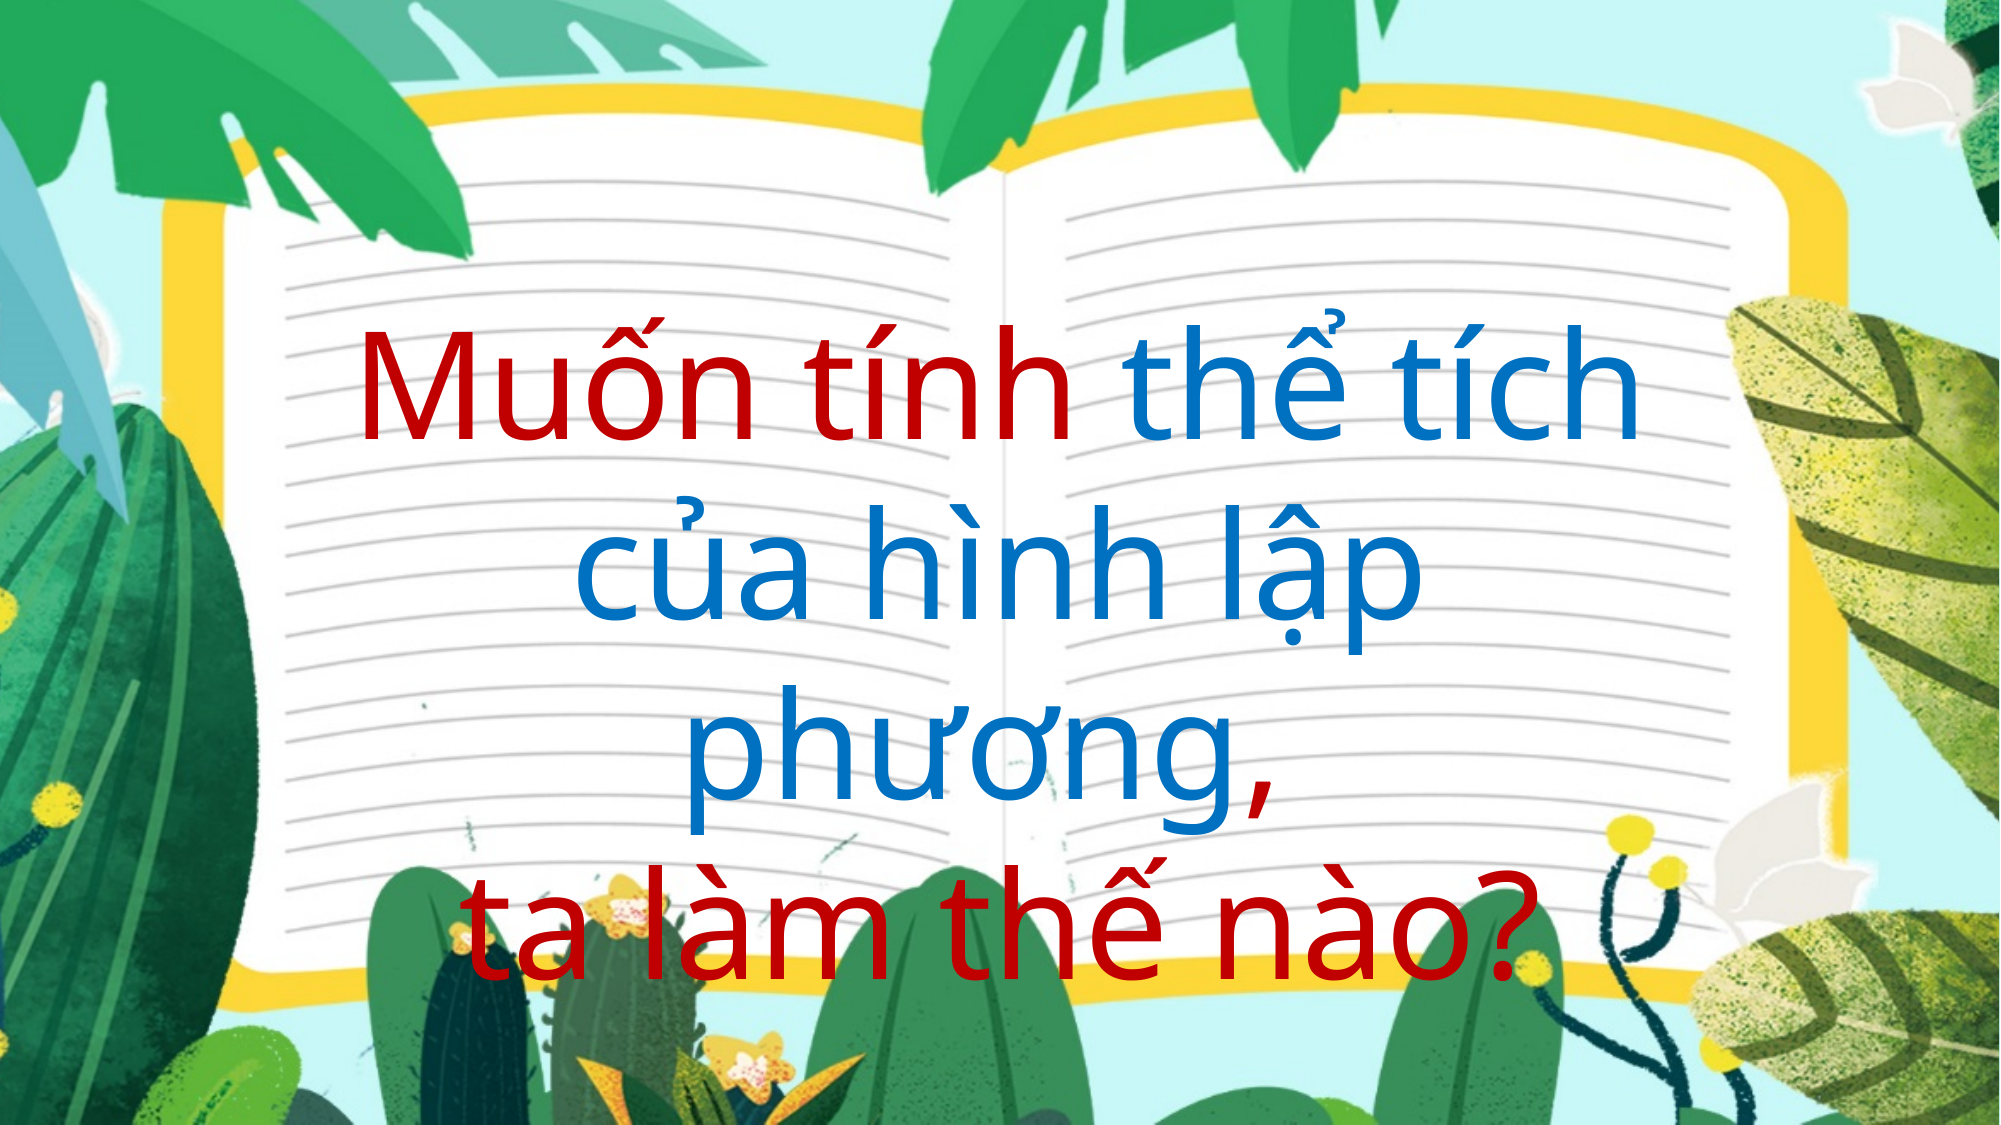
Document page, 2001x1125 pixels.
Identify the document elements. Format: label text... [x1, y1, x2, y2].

picture [0, 0, 2000, 1125]
text_box Muốn tính thể tích của hình lập phương, ta làm thế nào? [303, 282, 1697, 1018]
